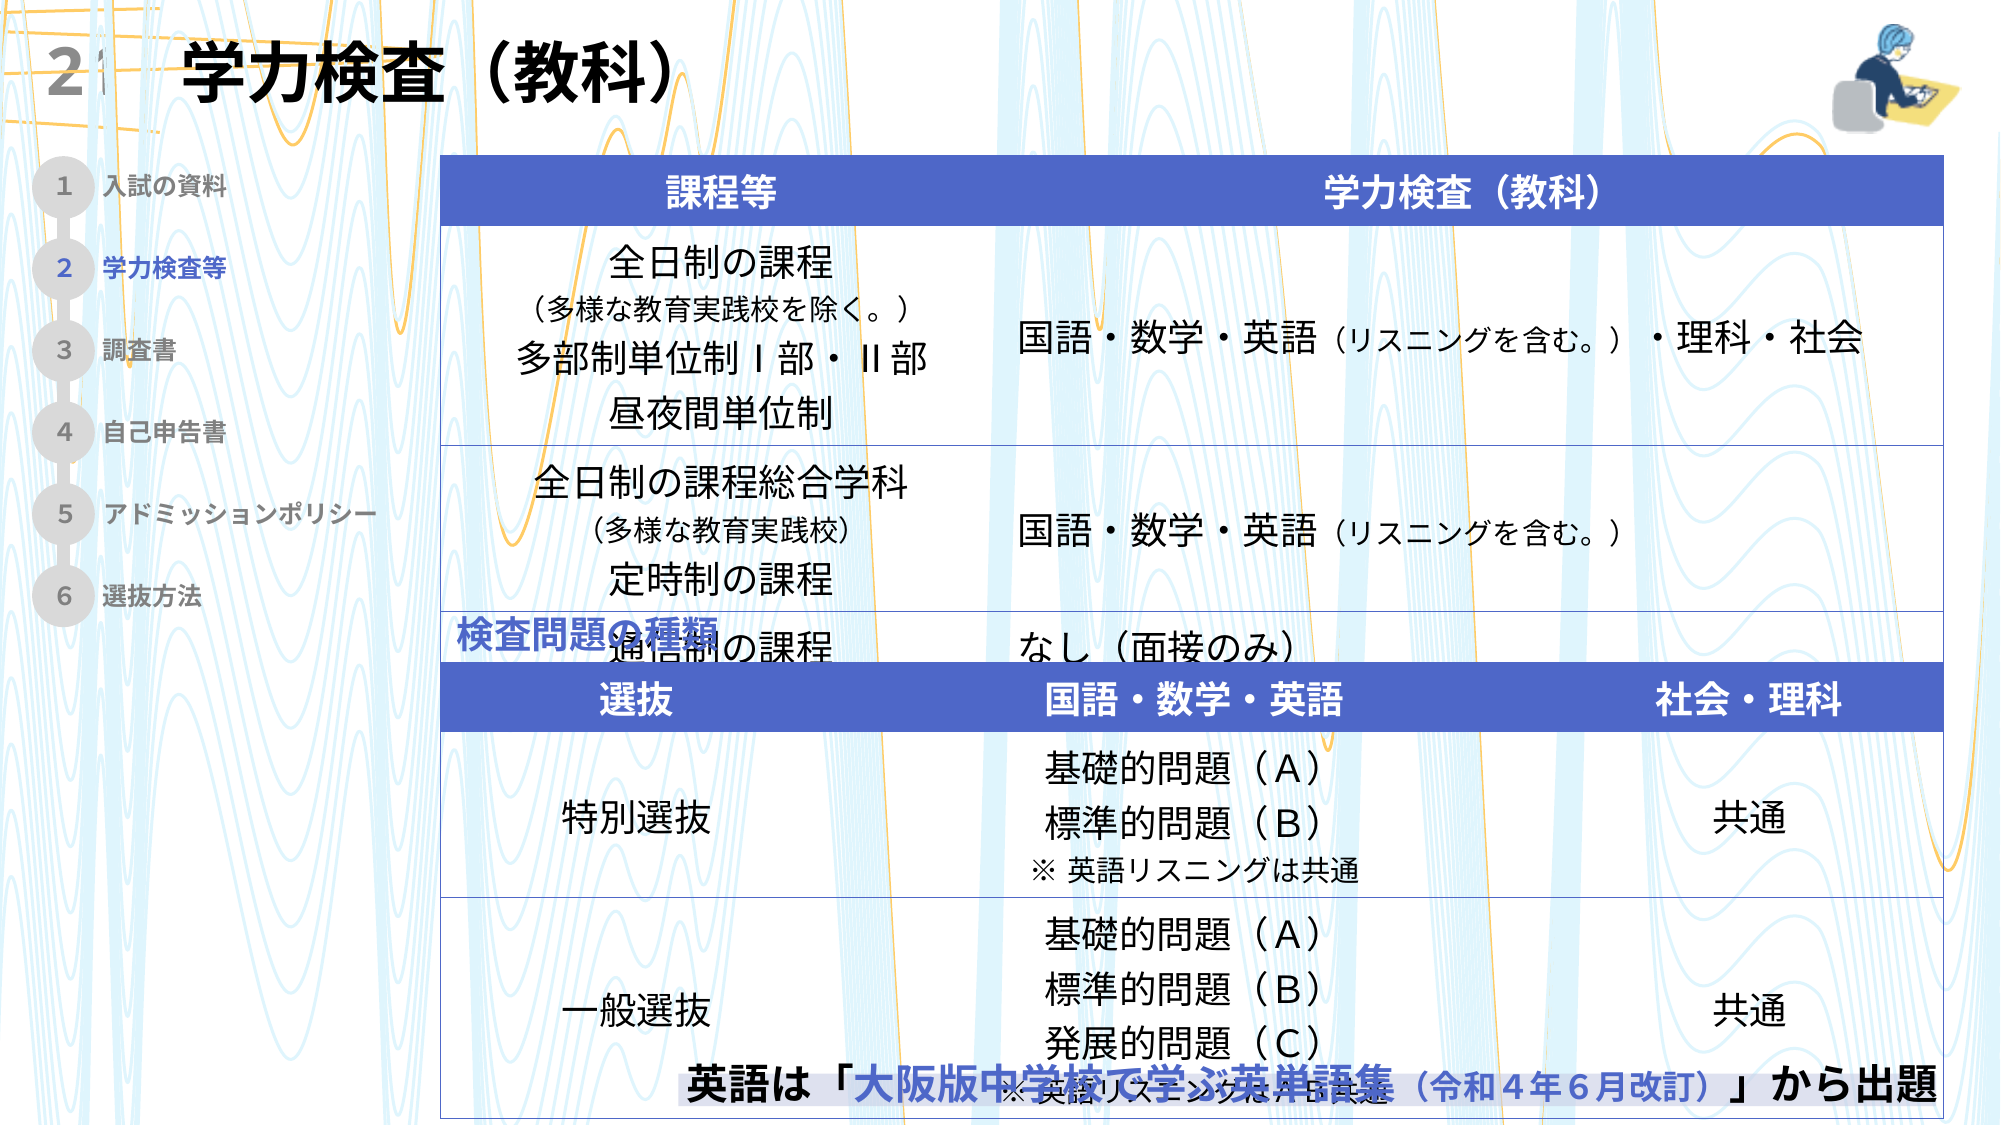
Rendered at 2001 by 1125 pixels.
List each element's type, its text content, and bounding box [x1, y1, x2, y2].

table_header 課程等 [441, 156, 1002, 225]
table_cell 共通 [1555, 732, 1943, 897]
title 学力検査（教科） [165, 19, 1944, 132]
table_header 選抜 [441, 663, 833, 731]
text_box 検査問題の種類 [442, 603, 735, 664]
table_cell 一般選抜 [441, 898, 833, 1118]
table_cell 全日制の課程 （多様な教育実践校を除く。） 多部制単位制Ⅰ部・Ⅱ部 昼夜間単位制 [441, 226, 1002, 445]
table_cell 共通 [1555, 898, 1943, 1050]
table_cell 基礎的問題（Ａ） 標準的問題（Ｂ） ※英語リスニングは共通 [833, 732, 1555, 897]
table_cell 全日制の課程総合学科 （多様な教育実践校） 定時制の課程 [441, 446, 1002, 611]
table_header 学力検査（教科） [1002, 156, 1943, 225]
text_box 英語は「大阪版中学校で学ぶ英単語集（令和４年６月改訂）」から出題 [672, 1050, 1953, 1115]
table_cell 通信制の課程 [735, 612, 1002, 662]
table_header 社会・理科 [1555, 663, 1943, 731]
table_header 国語・数学・英語 [833, 663, 1555, 731]
table_cell 国語・数学・英語（リスニングを含む。）・理科・社会 [1002, 226, 1943, 445]
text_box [33, 157, 396, 627]
picture [1832, 24, 1962, 134]
table_cell 基礎的問題（Ａ） 標準的問題（Ｂ） 発展的問題（Ｃ） ※英語リスニングはＡＢ共通 [833, 898, 1555, 1050]
slide_number 21 [17, 20, 153, 127]
table_cell 国語・数学・英語（リスニングを含む。） [1002, 446, 1943, 611]
table_cell 特別選抜 [441, 732, 833, 897]
table_cell なし（面接のみ） [1002, 612, 1943, 662]
